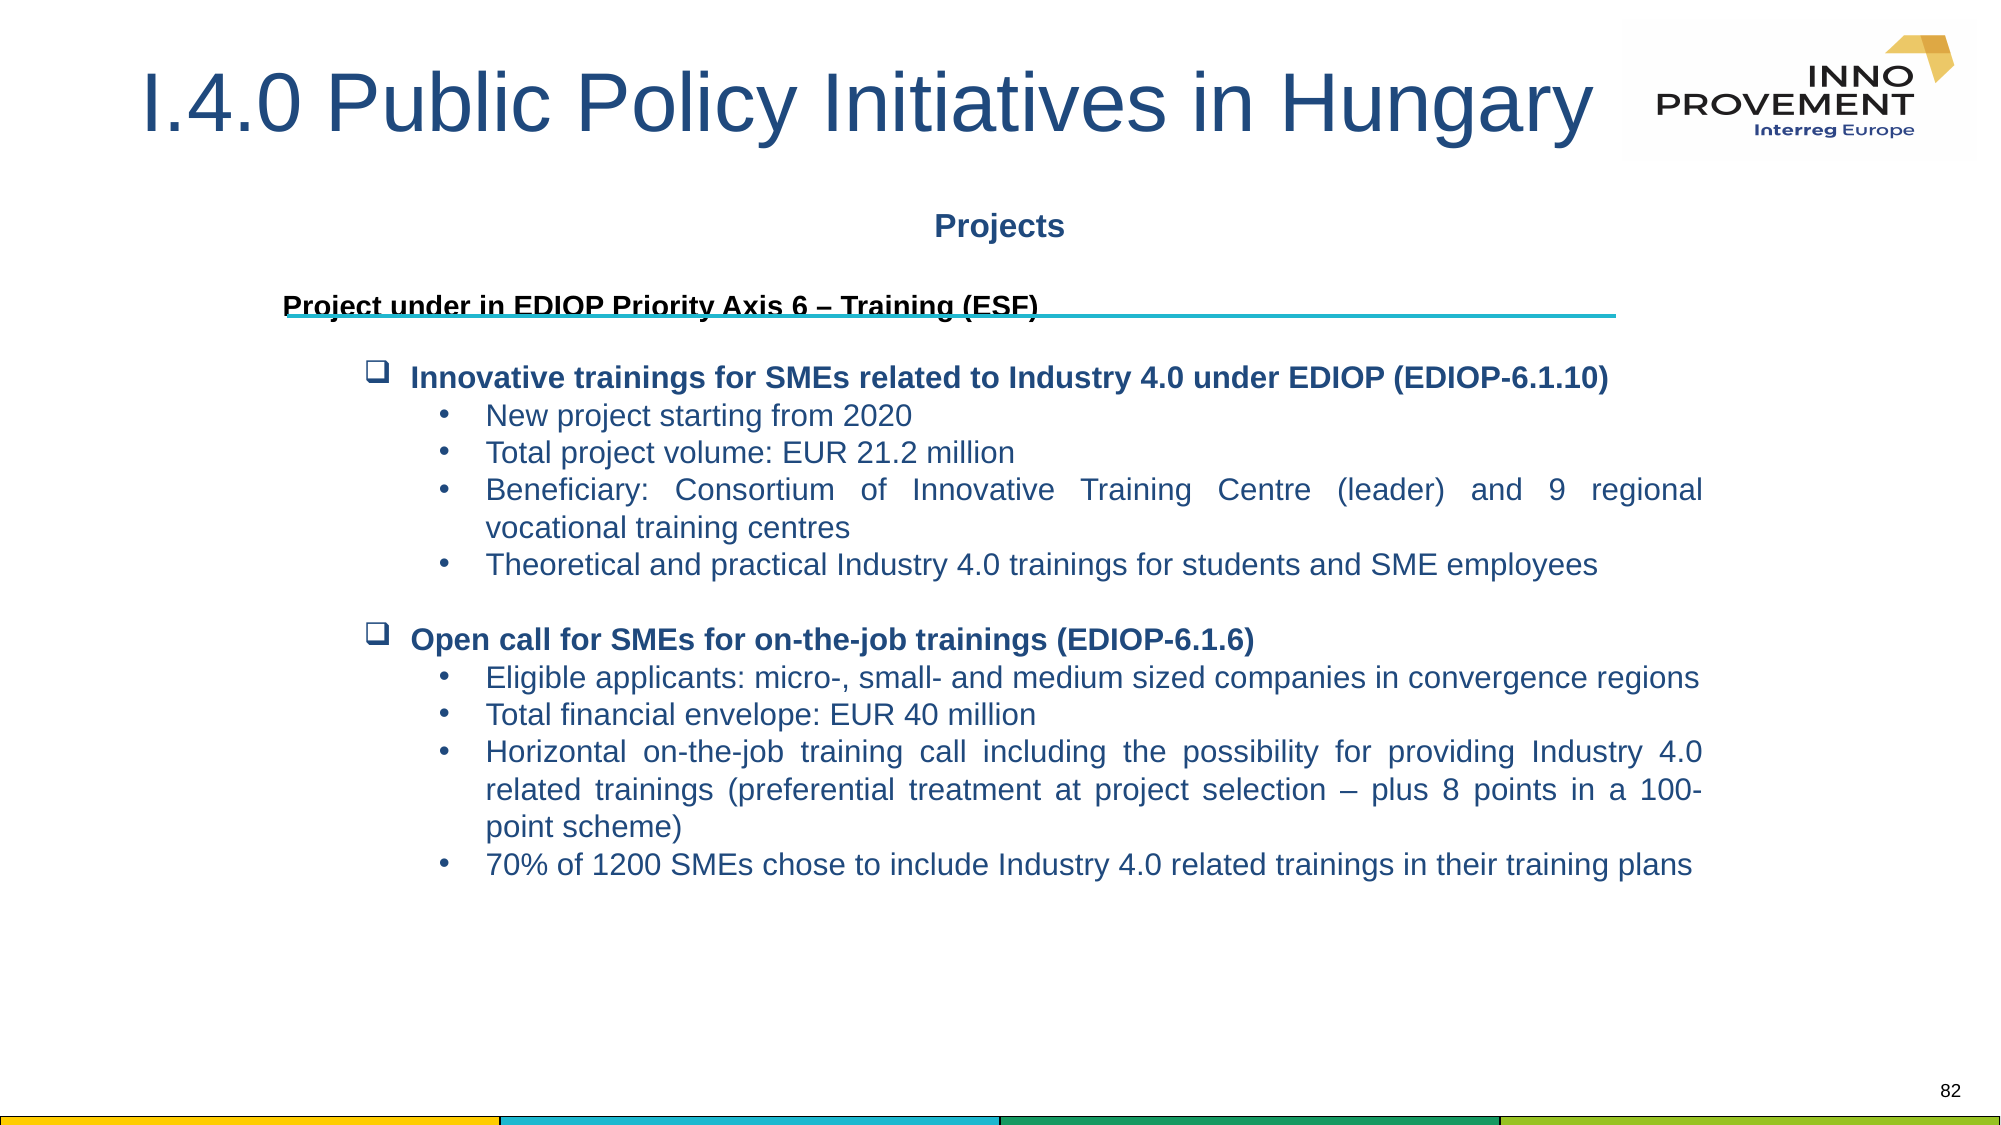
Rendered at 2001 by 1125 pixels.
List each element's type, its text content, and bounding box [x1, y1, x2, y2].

list Innovative trainings for SMEs related to Industry 4.0 under EDIOP (EDIOP-6.1.10) New project starting from 2020 Total project volume: EUR 21.2 million Beneficiary: Consortium of Innovative Training Centre (leader) and 9 regional vocational training centres Theoretical and practical Industry 4.0 trainings for students and SME employees Open call for SMEs for on-the-job trainings (EDIOP-6.1.6) Eligible applicants: micro-, small- and medium sized companies in convergence regions Total financial envelope: EUR 40 million Horizontal on-the-job training call including the possibility for providing Industry 4.0 related trainings (preferential treatment at project selection – plus 8 points in a 100-point scheme) 70% of 1200 SMEs chose to include Industry 4.0 related trainings in their training plans [348, 349, 1721, 1071]
text_box Project under in EDIOP Priority Axis 6 – Training (ESF) [267, 255, 1217, 315]
text_box I.4.0 Public Policy Initiatives in Hungary [125, 11, 1638, 185]
picture [1638, 19, 1977, 161]
text_box Projects [400, 196, 1600, 284]
